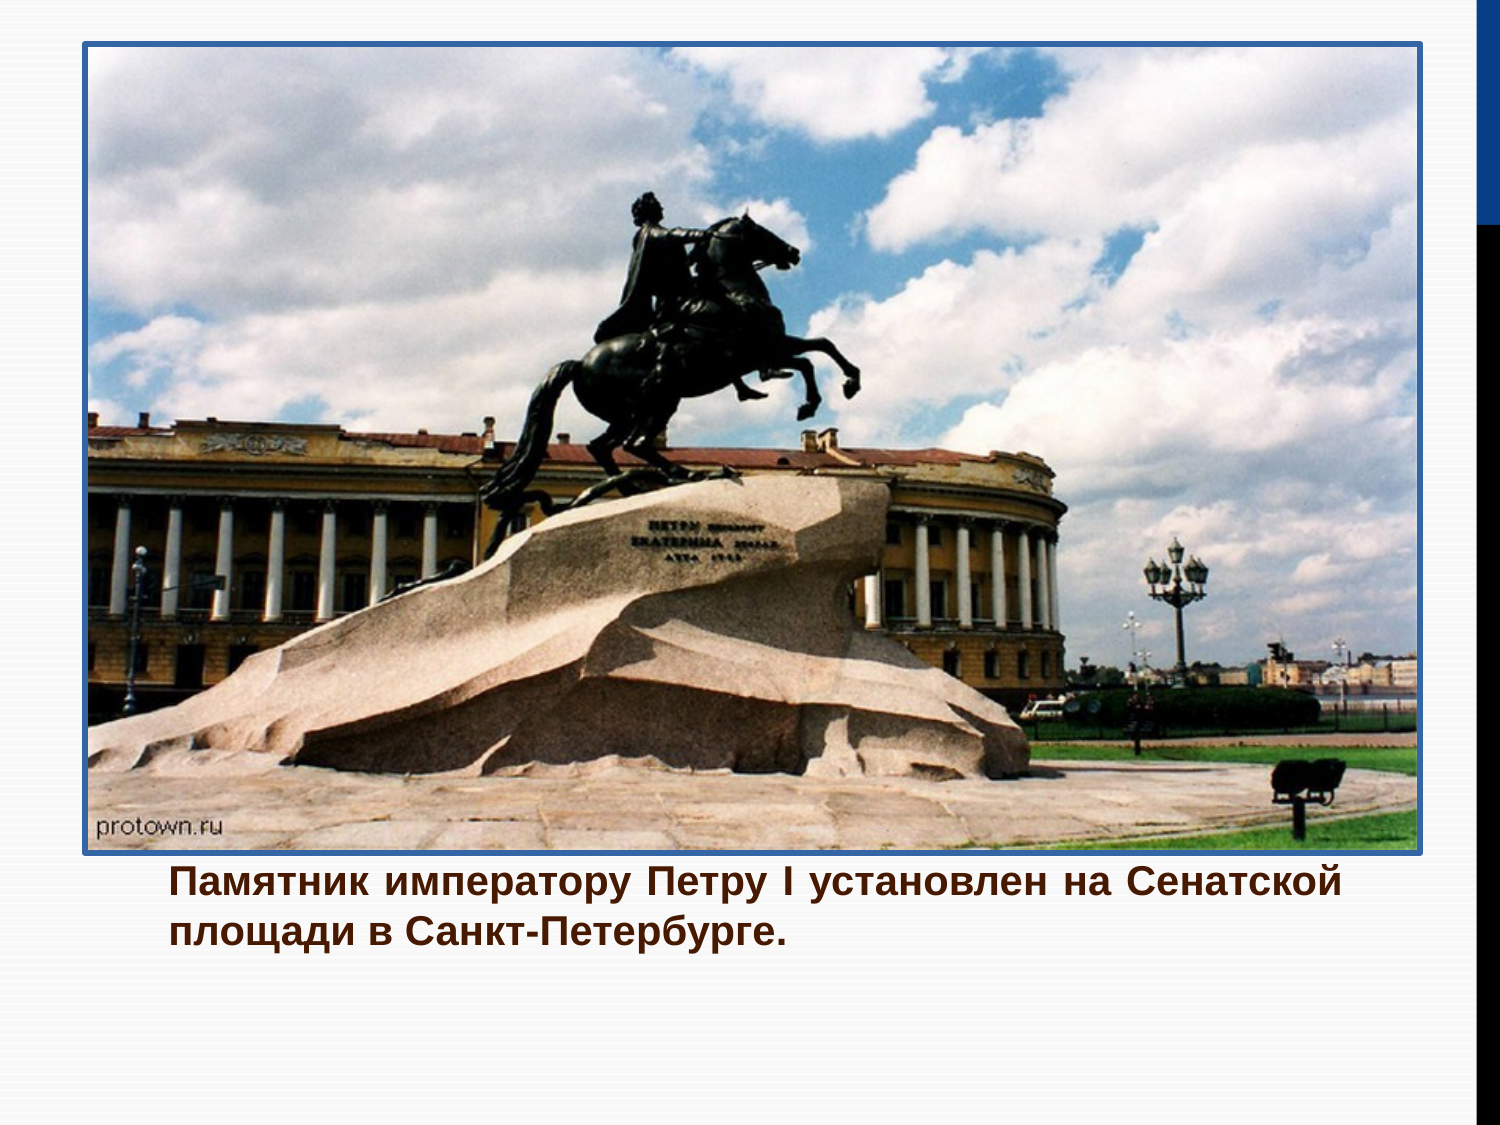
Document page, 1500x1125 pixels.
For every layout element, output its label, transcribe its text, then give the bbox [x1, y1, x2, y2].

text_box Памятник императору Петру I установлен на Сенатской площади в Санкт-Петербурге. [153, 856, 1359, 957]
picture [87, 46, 1418, 851]
